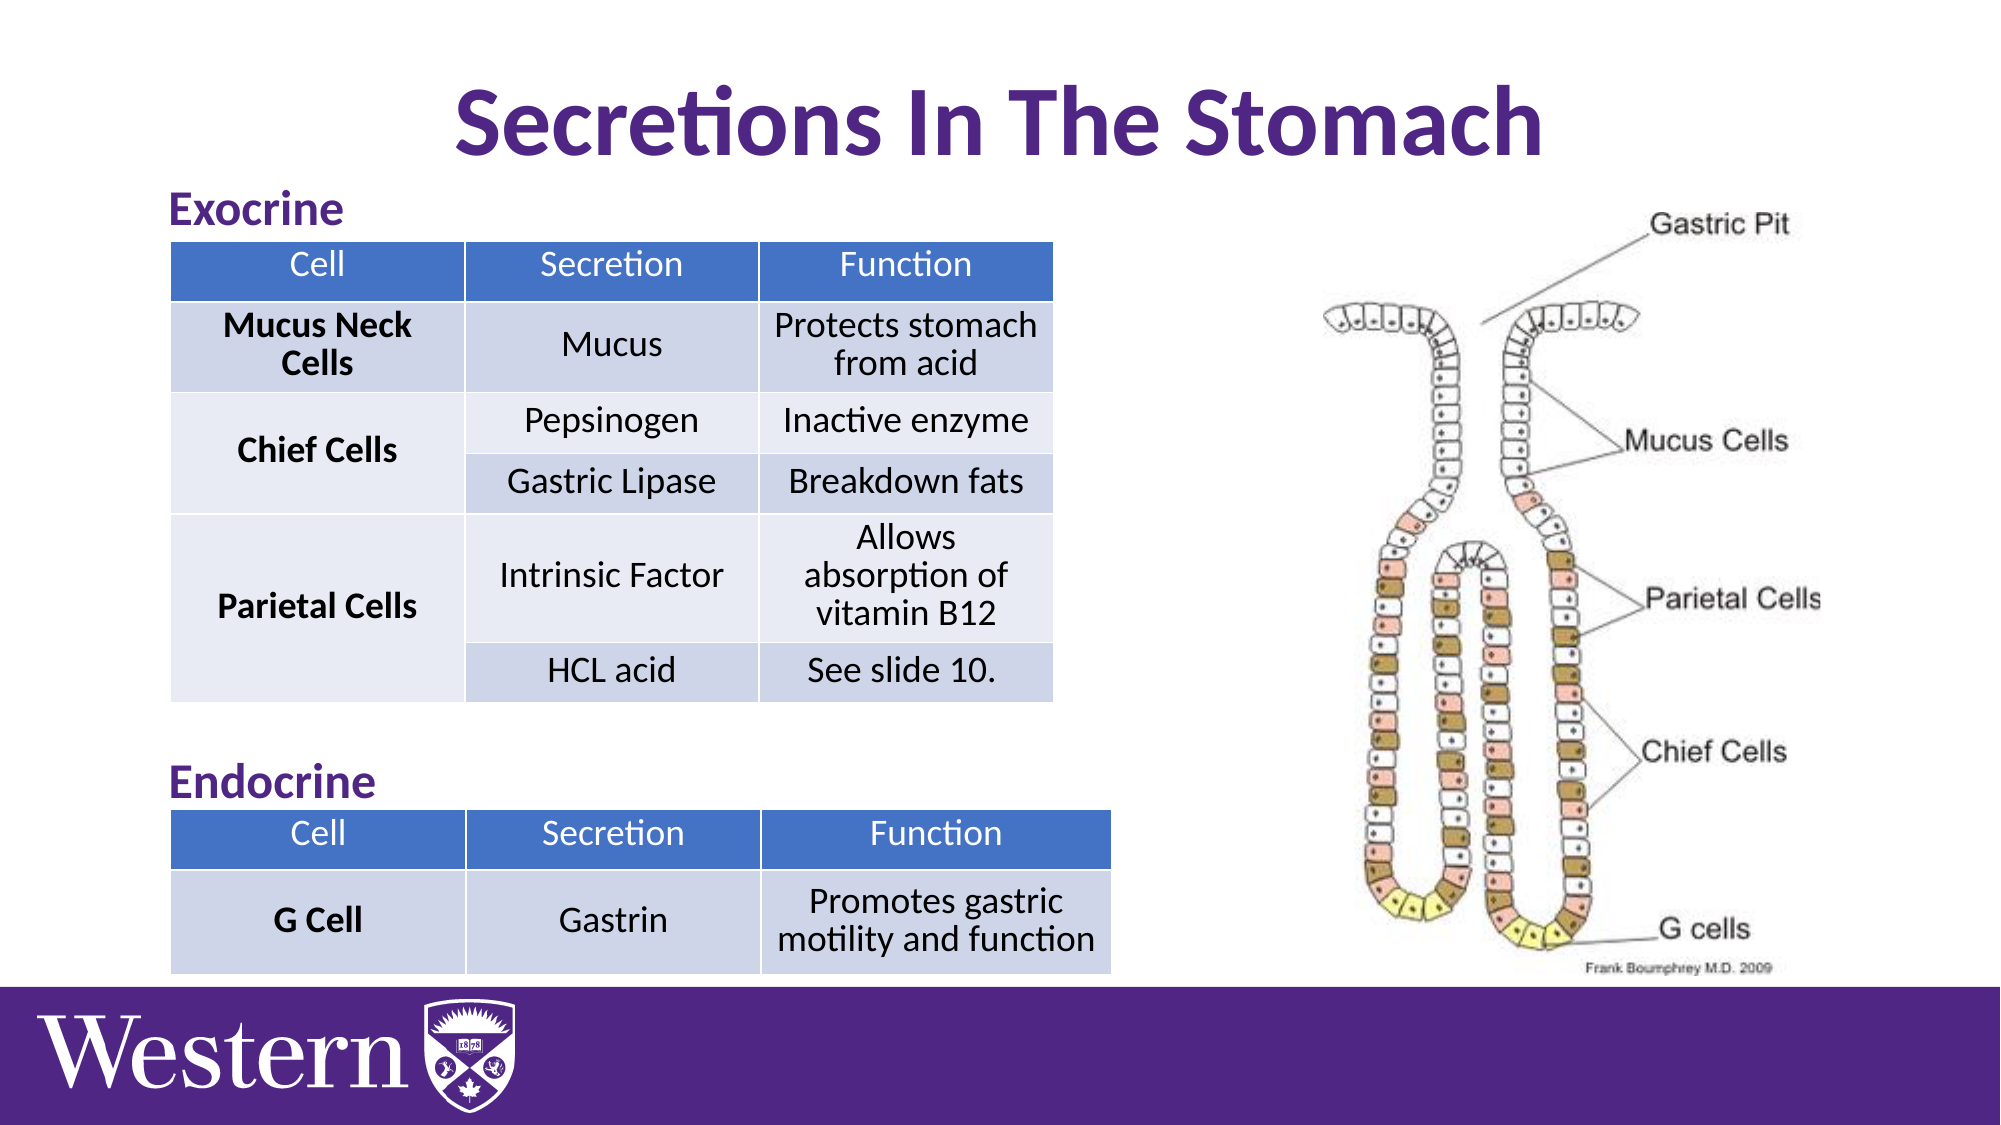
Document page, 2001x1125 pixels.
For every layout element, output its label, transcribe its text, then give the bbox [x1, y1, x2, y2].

table_cell Chief Cells [171, 393, 464, 513]
table_cell Parietal Cells [171, 515, 464, 702]
table_header Cell [171, 242, 464, 301]
text_box Exocrine [153, 168, 360, 243]
table_cell G Cell [171, 871, 465, 974]
table_cell Promotes gastric motility and function [762, 871, 1111, 974]
table_cell Intrinsic Factor [466, 515, 758, 642]
table_cell Inactive enzyme [760, 393, 1053, 453]
table_cell Allows absorption of vitamin B12 [760, 515, 1053, 642]
table_cell HCL acid [466, 643, 758, 702]
picture [1323, 212, 1821, 976]
text_box [0, 986, 2000, 1125]
table_header Secretion [466, 242, 758, 301]
table_header Function [760, 242, 1053, 301]
table_cell See slide 10. [760, 643, 1053, 702]
table_header Cell [171, 810, 465, 869]
table_cell Gastrin [467, 871, 760, 974]
text_box Endocrine [153, 741, 392, 817]
table_cell Pepsinogen [466, 393, 758, 453]
table_header Secretion [467, 810, 760, 869]
table_cell Gastric Lipase [466, 454, 758, 513]
table_cell Mucus Neck Cells [171, 303, 464, 392]
table_header Function [762, 810, 1111, 869]
picture [37, 999, 515, 1113]
table_cell Breakdown fats [760, 454, 1053, 513]
table_cell Protects stomach from acid [760, 303, 1053, 392]
title Secretions In The Stomach [137, 32, 1863, 213]
table_cell Mucus [466, 303, 758, 392]
